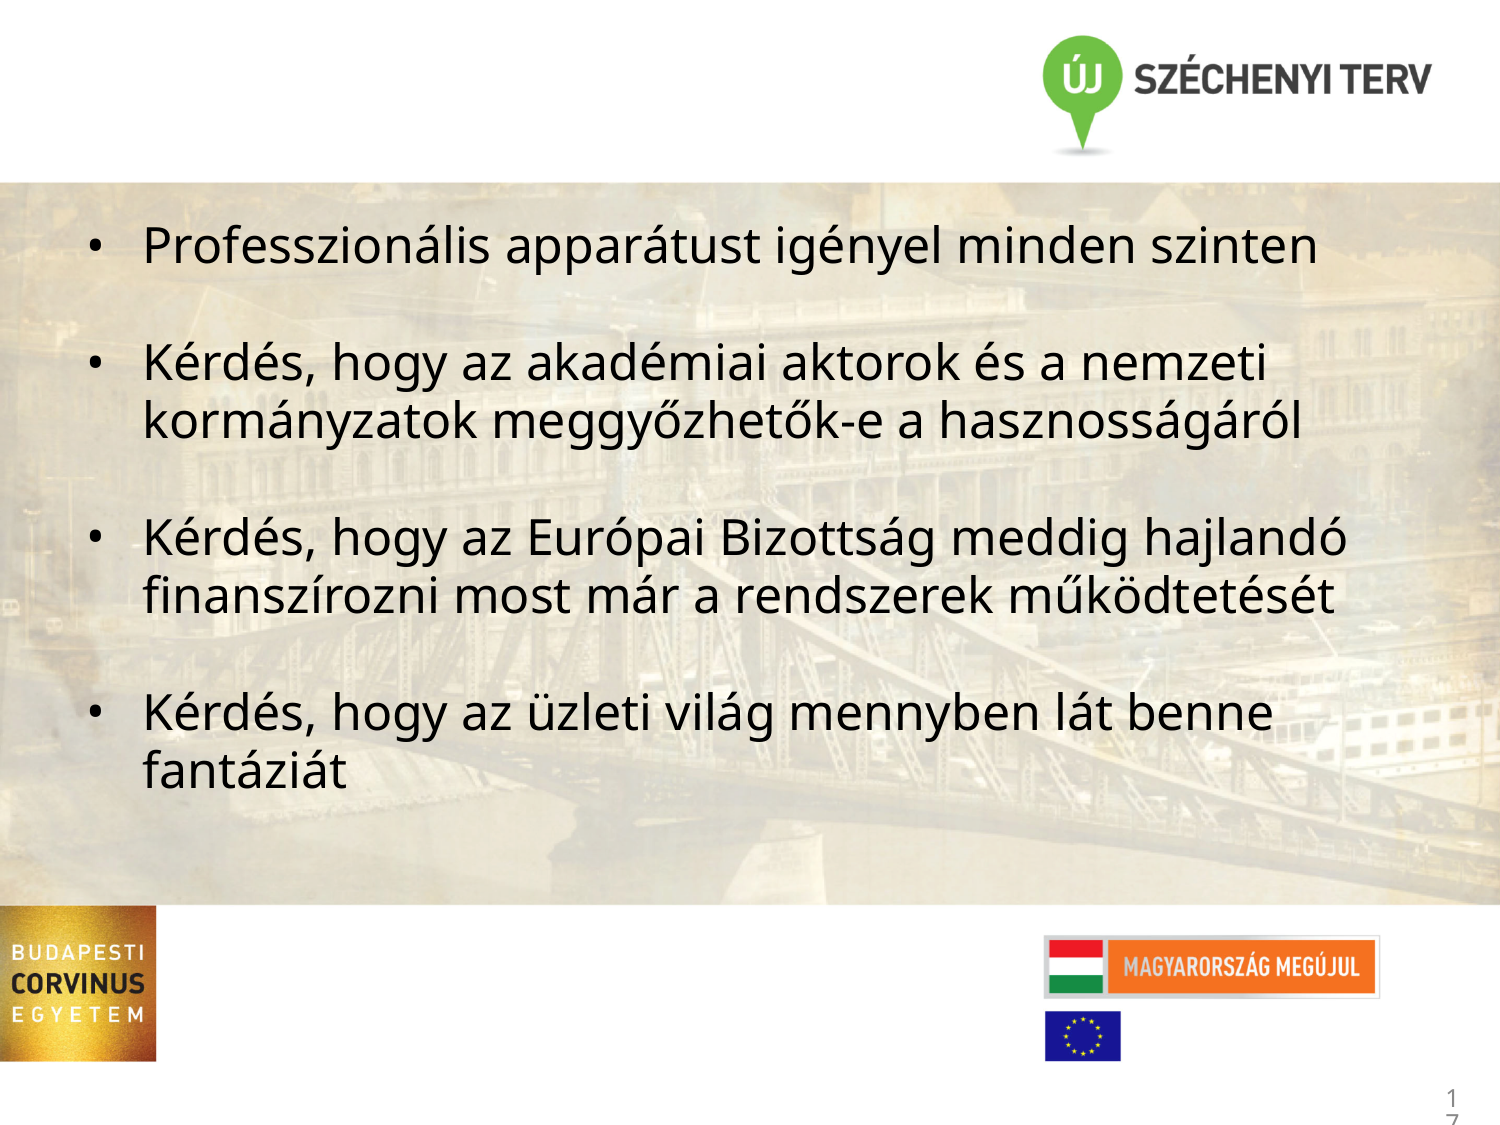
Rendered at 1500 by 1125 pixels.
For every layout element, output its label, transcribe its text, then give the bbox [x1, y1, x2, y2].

picture [0, 0, 1500, 1125]
list Professzionális apparátust igényel minden szinten Kérdés, hogy az akadémiai aktorok és a nemzeti kormányzatok meggyőzhetők-e a hasznosságáról Kérdés, hogy az Európai Bizottság meddig hajlandó finanszírozni most már a rendszerek működtetését Kérdés, hogy az üzleti világ mennyben lát benne fantáziát [64, 208, 1415, 951]
slide_number 17 [1429, 1074, 1482, 1124]
